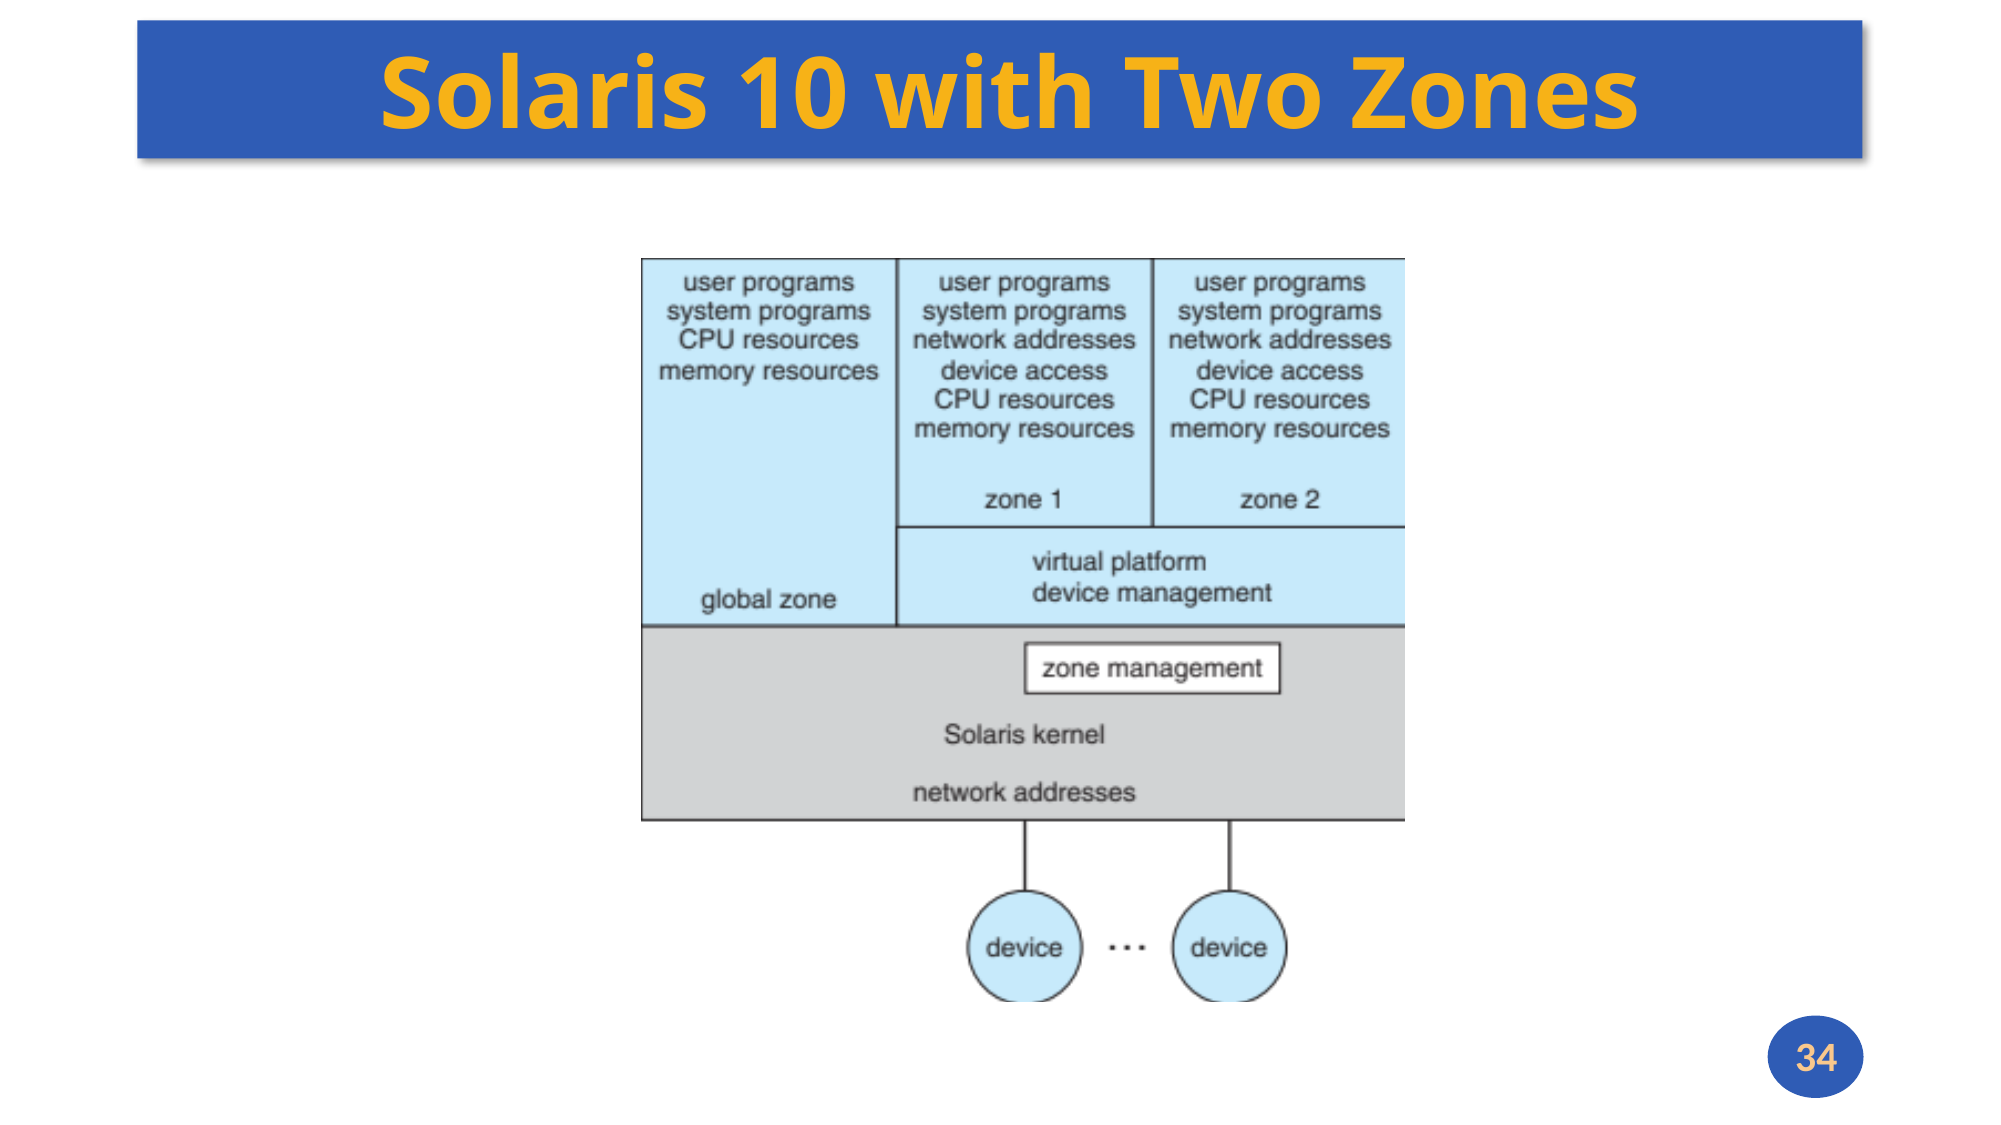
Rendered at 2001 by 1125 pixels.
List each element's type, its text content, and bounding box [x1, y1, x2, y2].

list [347, 258, 1699, 1002]
title Solaris 10 with Two Zones [143, 25, 1866, 153]
slide_number 34 [1767, 1015, 1866, 1095]
